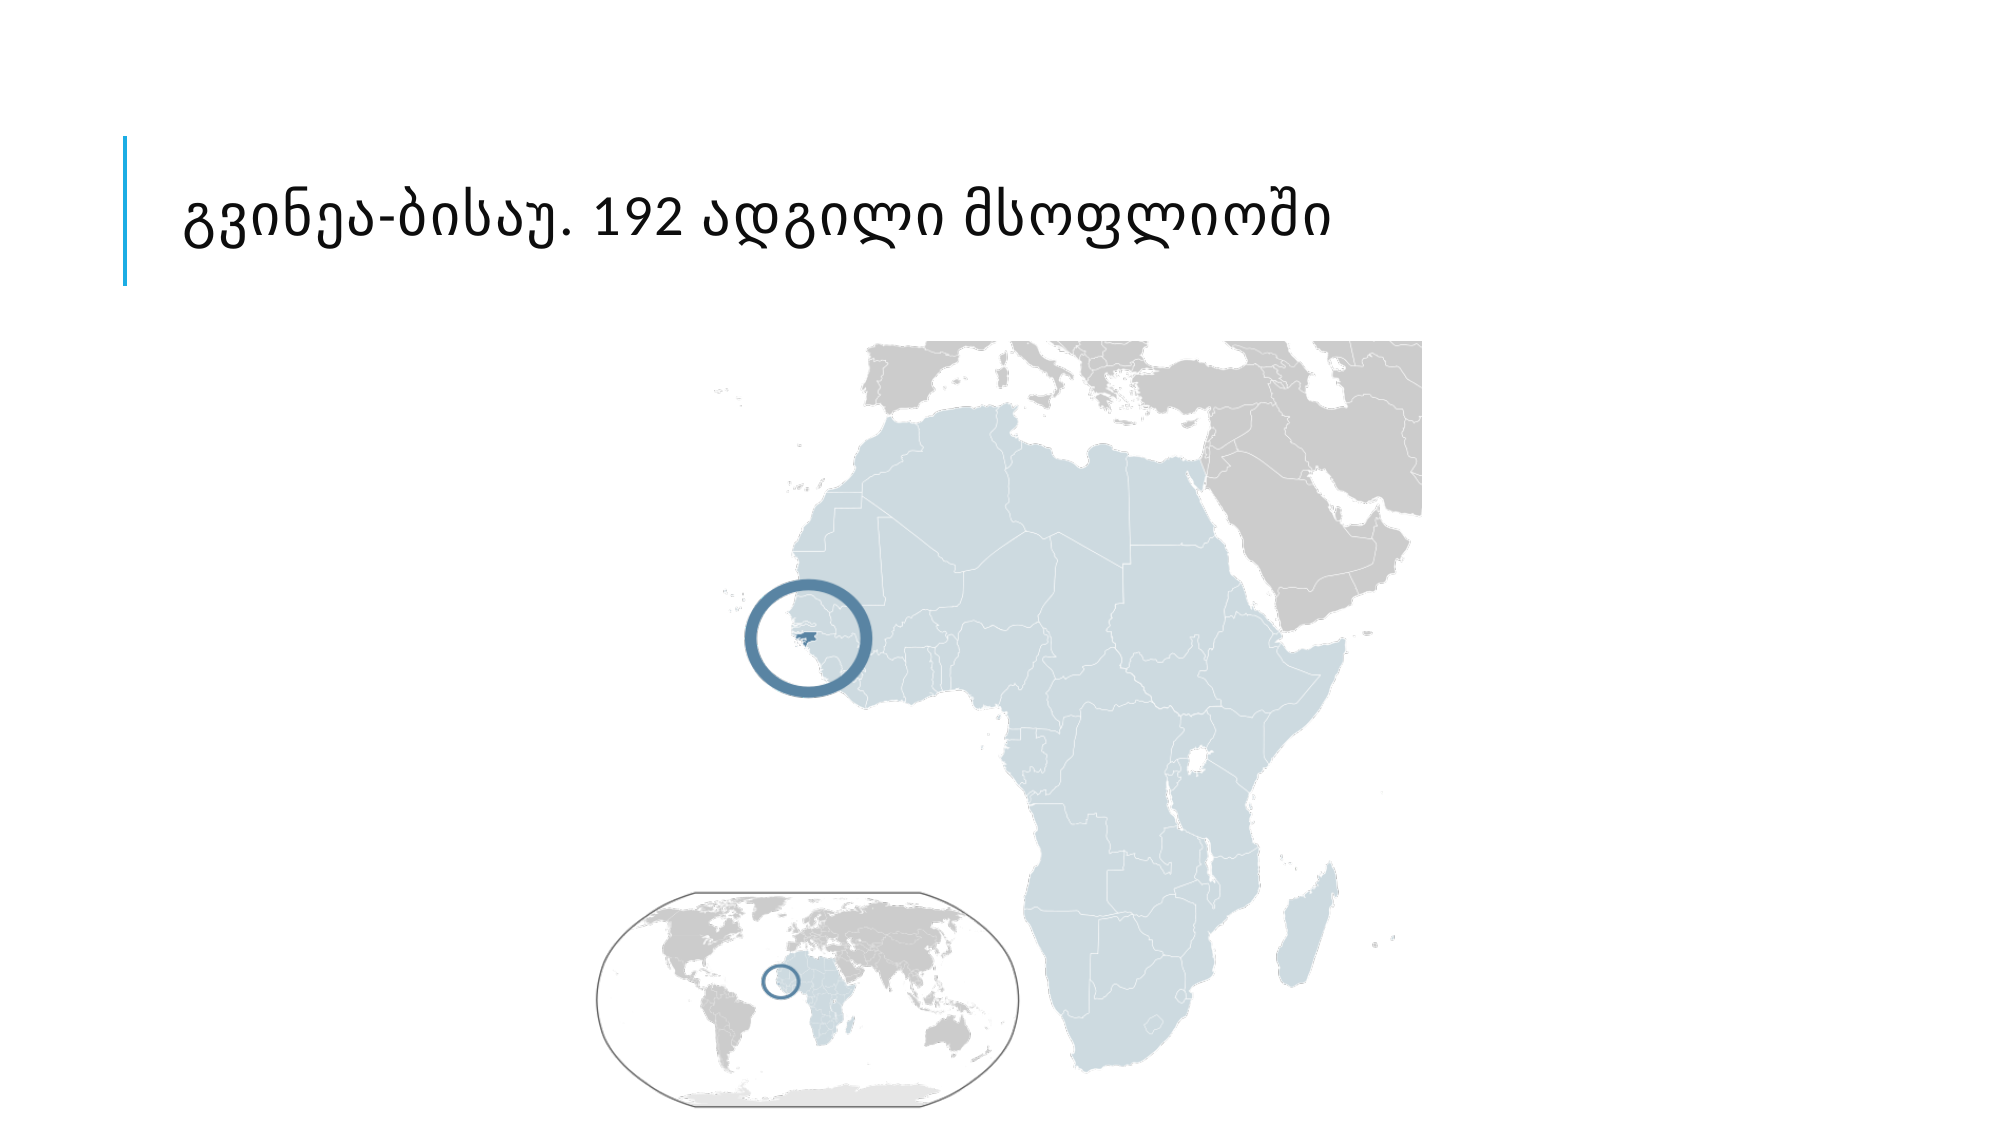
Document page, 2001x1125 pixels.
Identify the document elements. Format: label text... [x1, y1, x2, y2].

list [578, 341, 1422, 1125]
title გვინეა-ბისაუ. 192 ადგილი მსოფლიოში [168, 96, 1763, 342]
